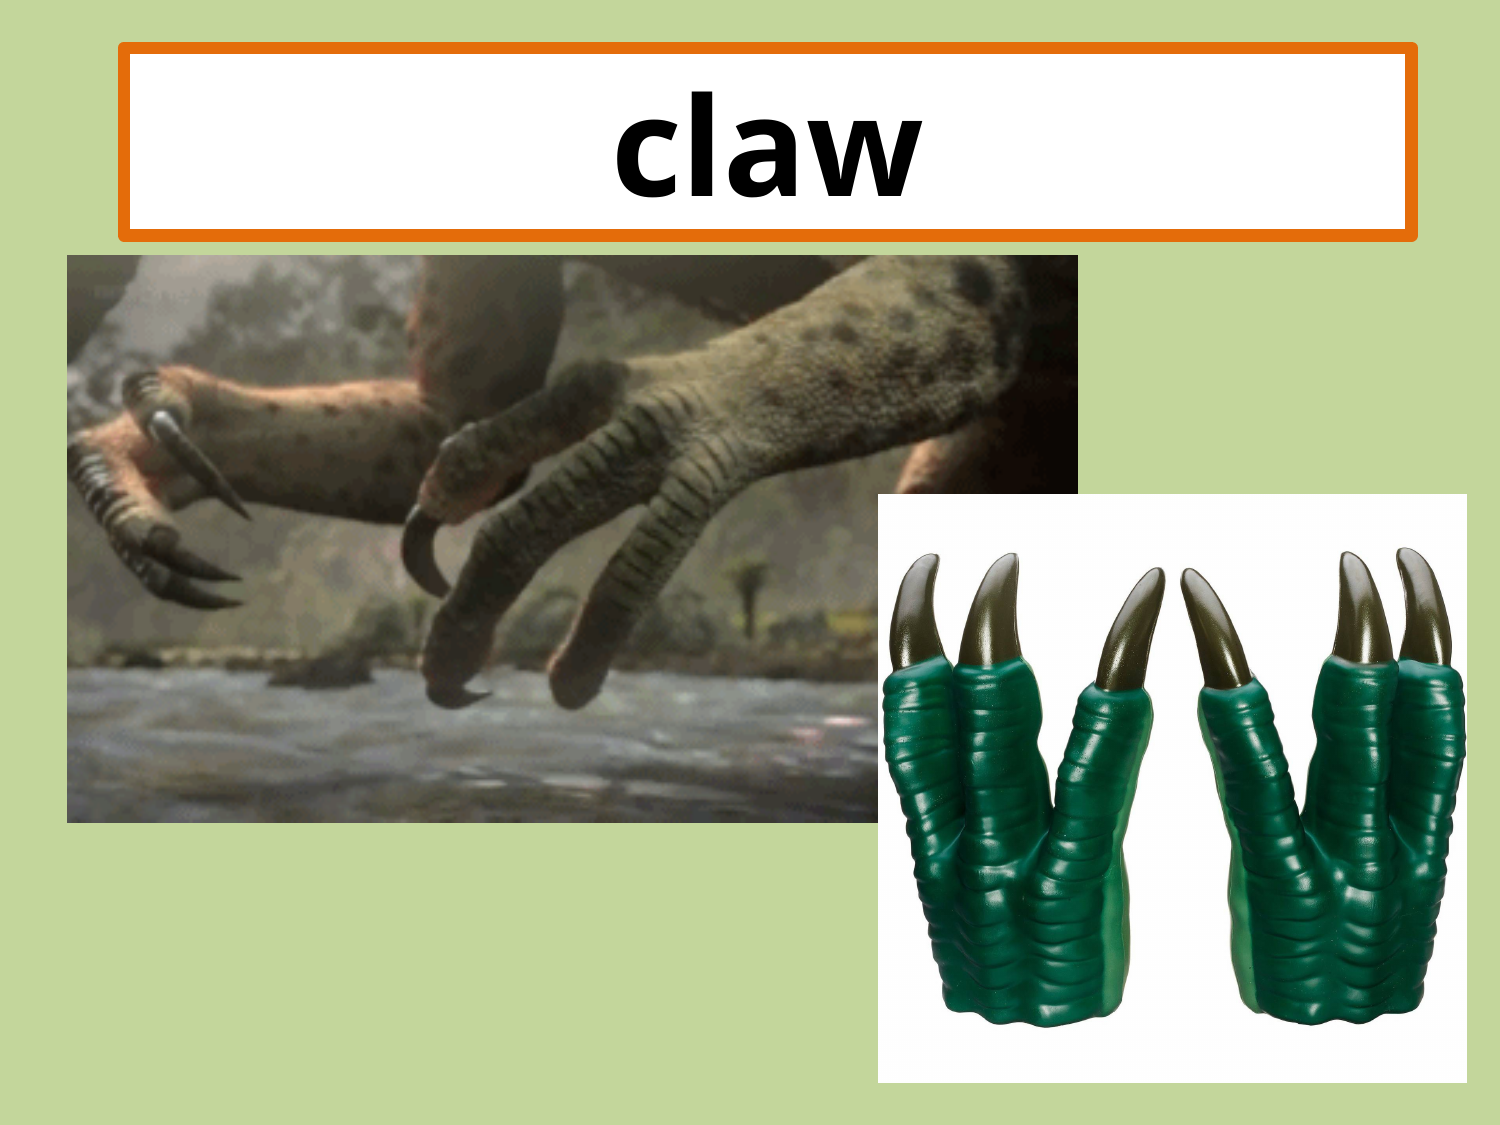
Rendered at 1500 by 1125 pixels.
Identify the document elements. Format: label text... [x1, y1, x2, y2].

picture [67, 255, 1467, 1083]
title claw [123, 47, 1412, 236]
